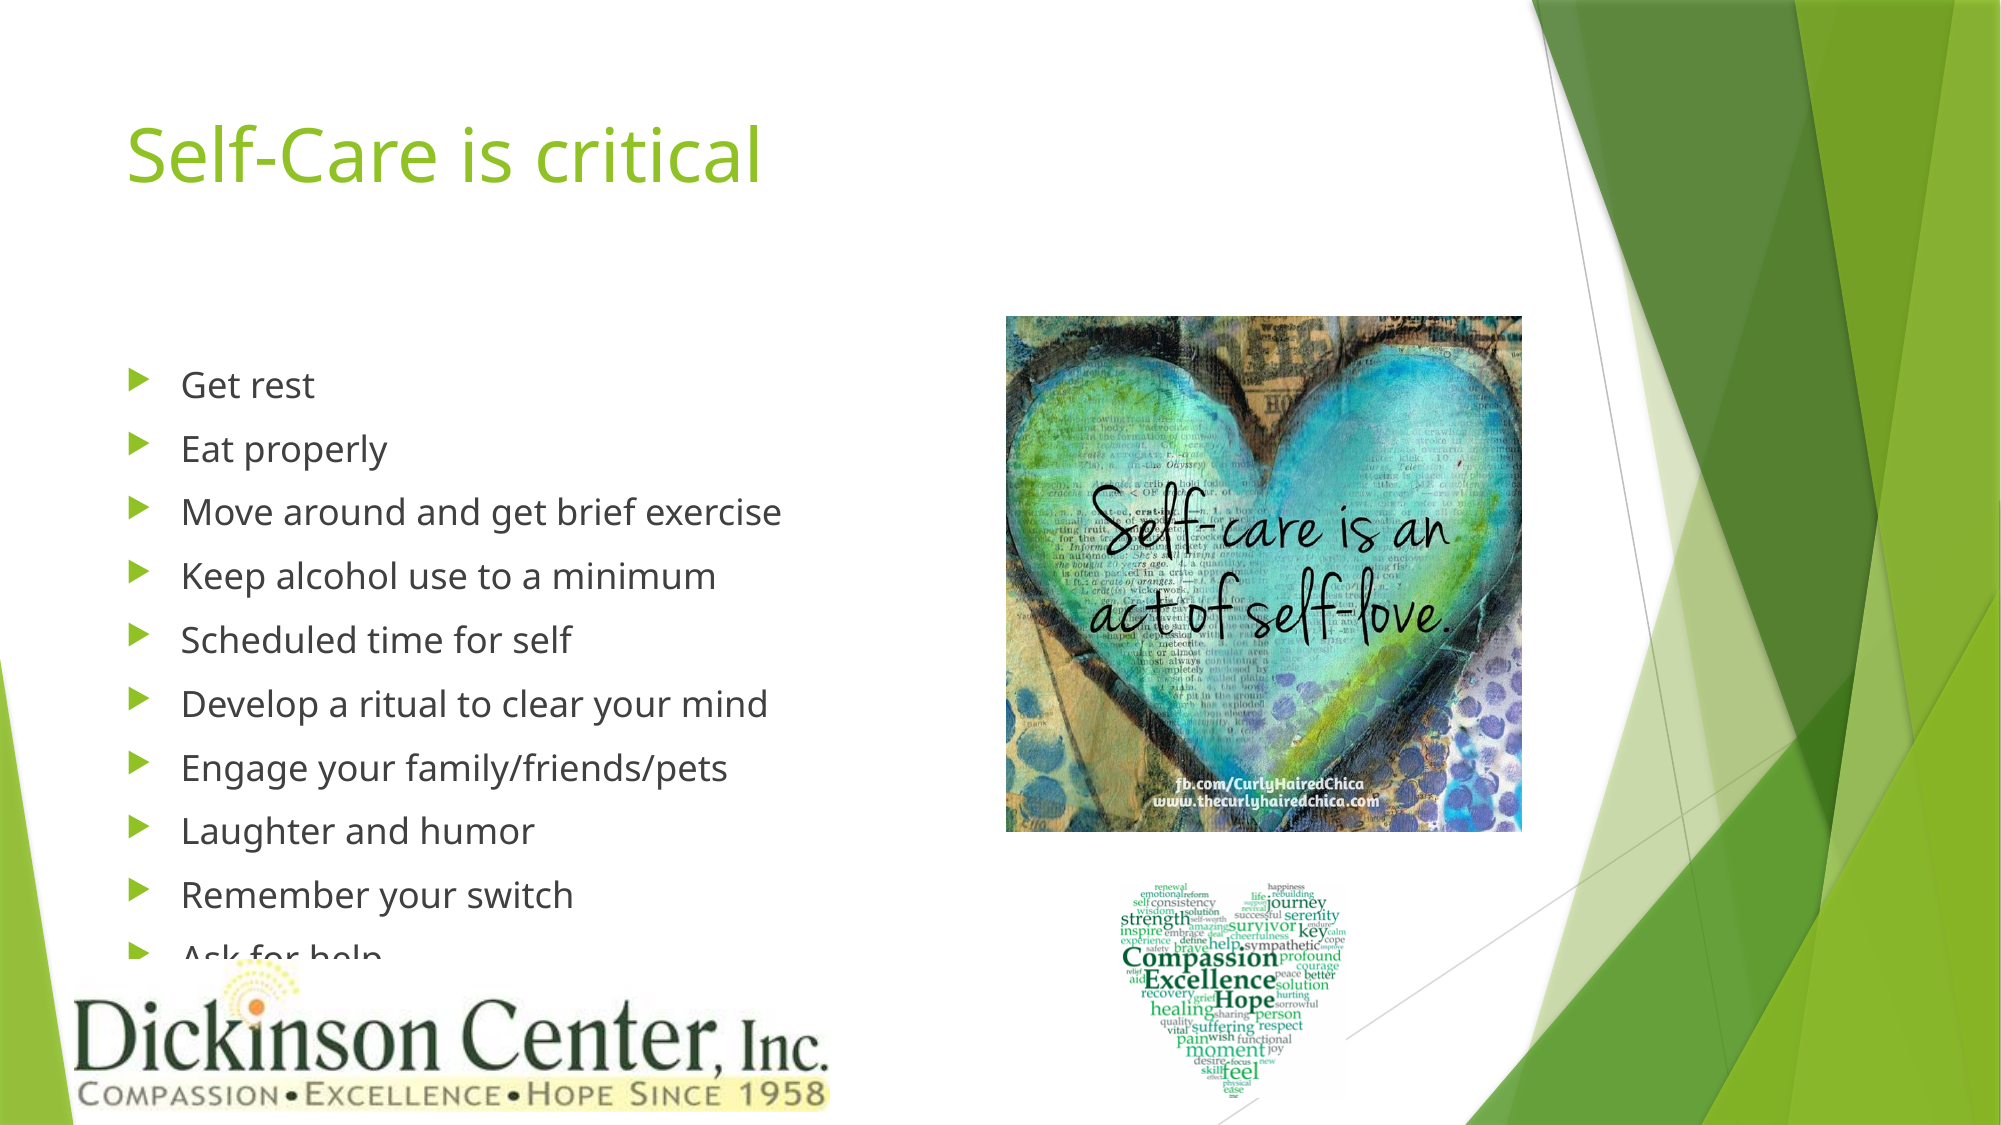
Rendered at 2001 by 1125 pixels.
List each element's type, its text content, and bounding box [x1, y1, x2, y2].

picture [1119, 883, 1346, 1099]
title Self-Care is critical [111, 99, 1522, 317]
picture [1006, 316, 1522, 832]
picture [73, 959, 830, 1112]
list Get rest Eat properly Move around and get brief exercise Keep alcohol use to a minimum Scheduled time for self Develop a ritual to clear your mind Engage your family/friends/pets Laughter and humor Remember your switch Ask for help [111, 354, 1522, 992]
